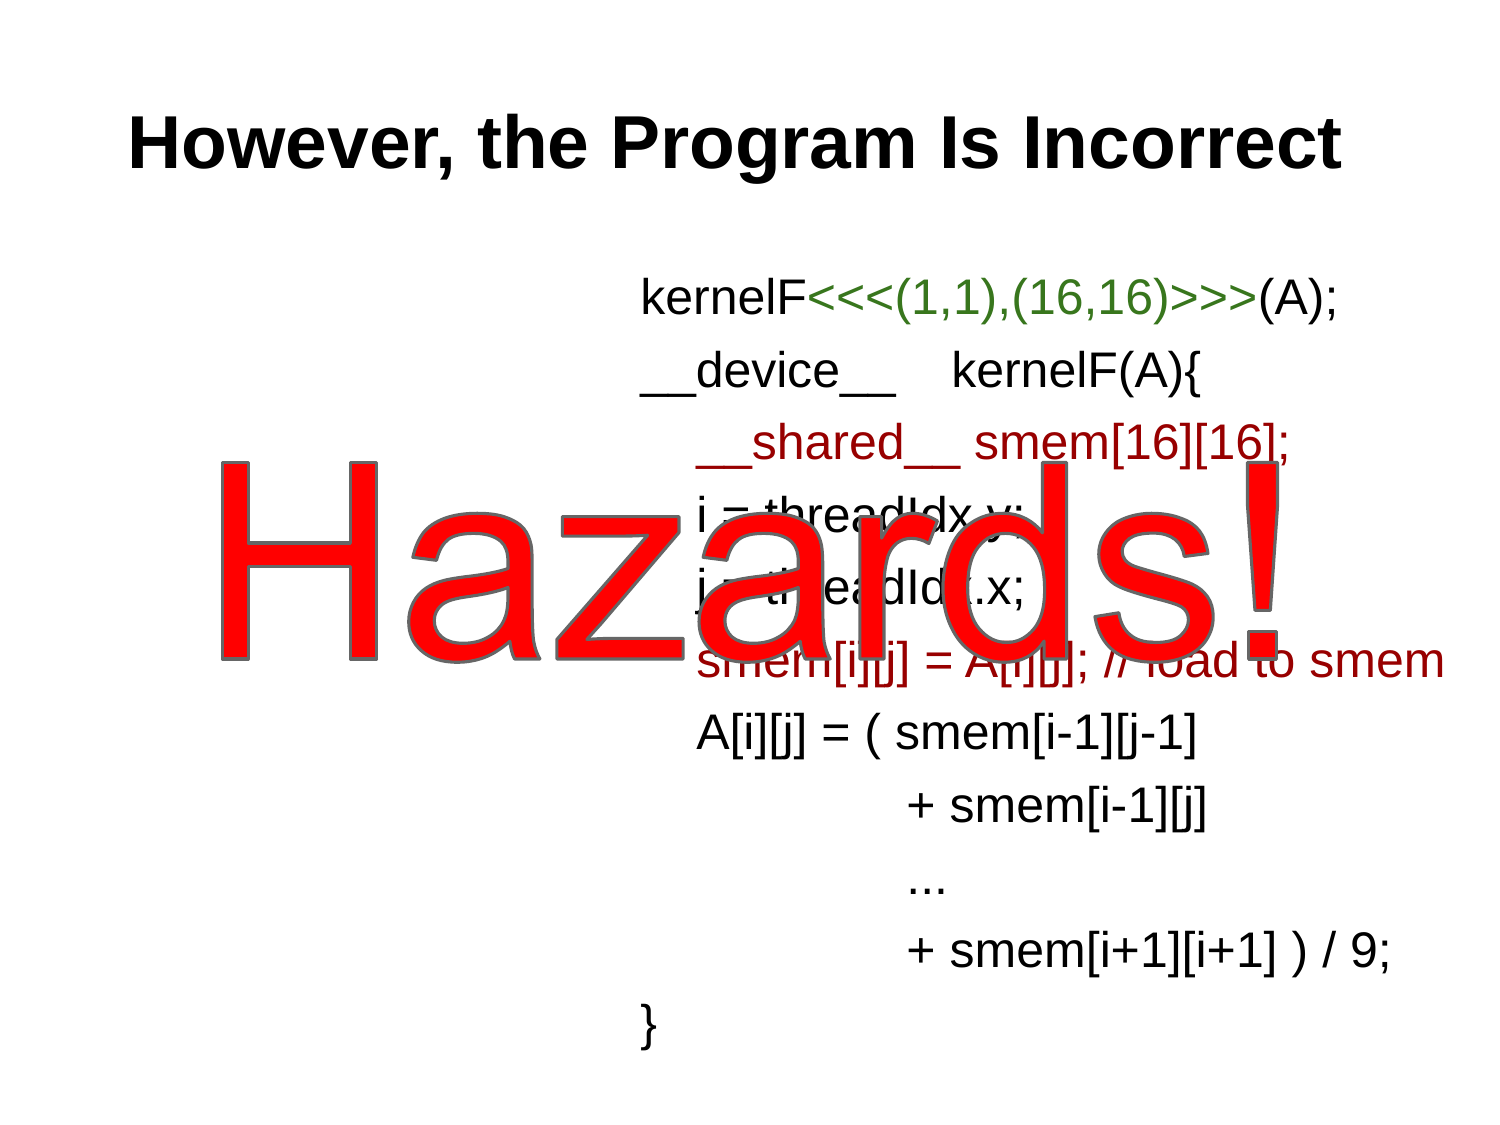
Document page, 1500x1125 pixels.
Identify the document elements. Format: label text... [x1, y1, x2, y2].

text_box [556, 516, 684, 659]
text_box [942, 462, 1067, 663]
text_box [408, 513, 540, 663]
text_box [859, 513, 938, 659]
text_box [1094, 513, 1214, 663]
title However, the Program Is Incorrect [74, 29, 1426, 249]
text_box [699, 513, 831, 663]
text_box [222, 462, 377, 659]
text_box [1247, 462, 1278, 611]
text_box kernelF<<<(1,1),(16,16)>>>(A); __device__ kernelF(A){ __shared__ smem[16][16]; i = threadIdx.y; j = threadIdx.x; smem[i][j] = A[i][j]; // load to smem A[i][j] = ( smem[i-1][j-1] + smem[i-1][j] ... + smem[i+1][i+1] ) / 9; } [625, 249, 1500, 1100]
text_box [1248, 631, 1277, 659]
